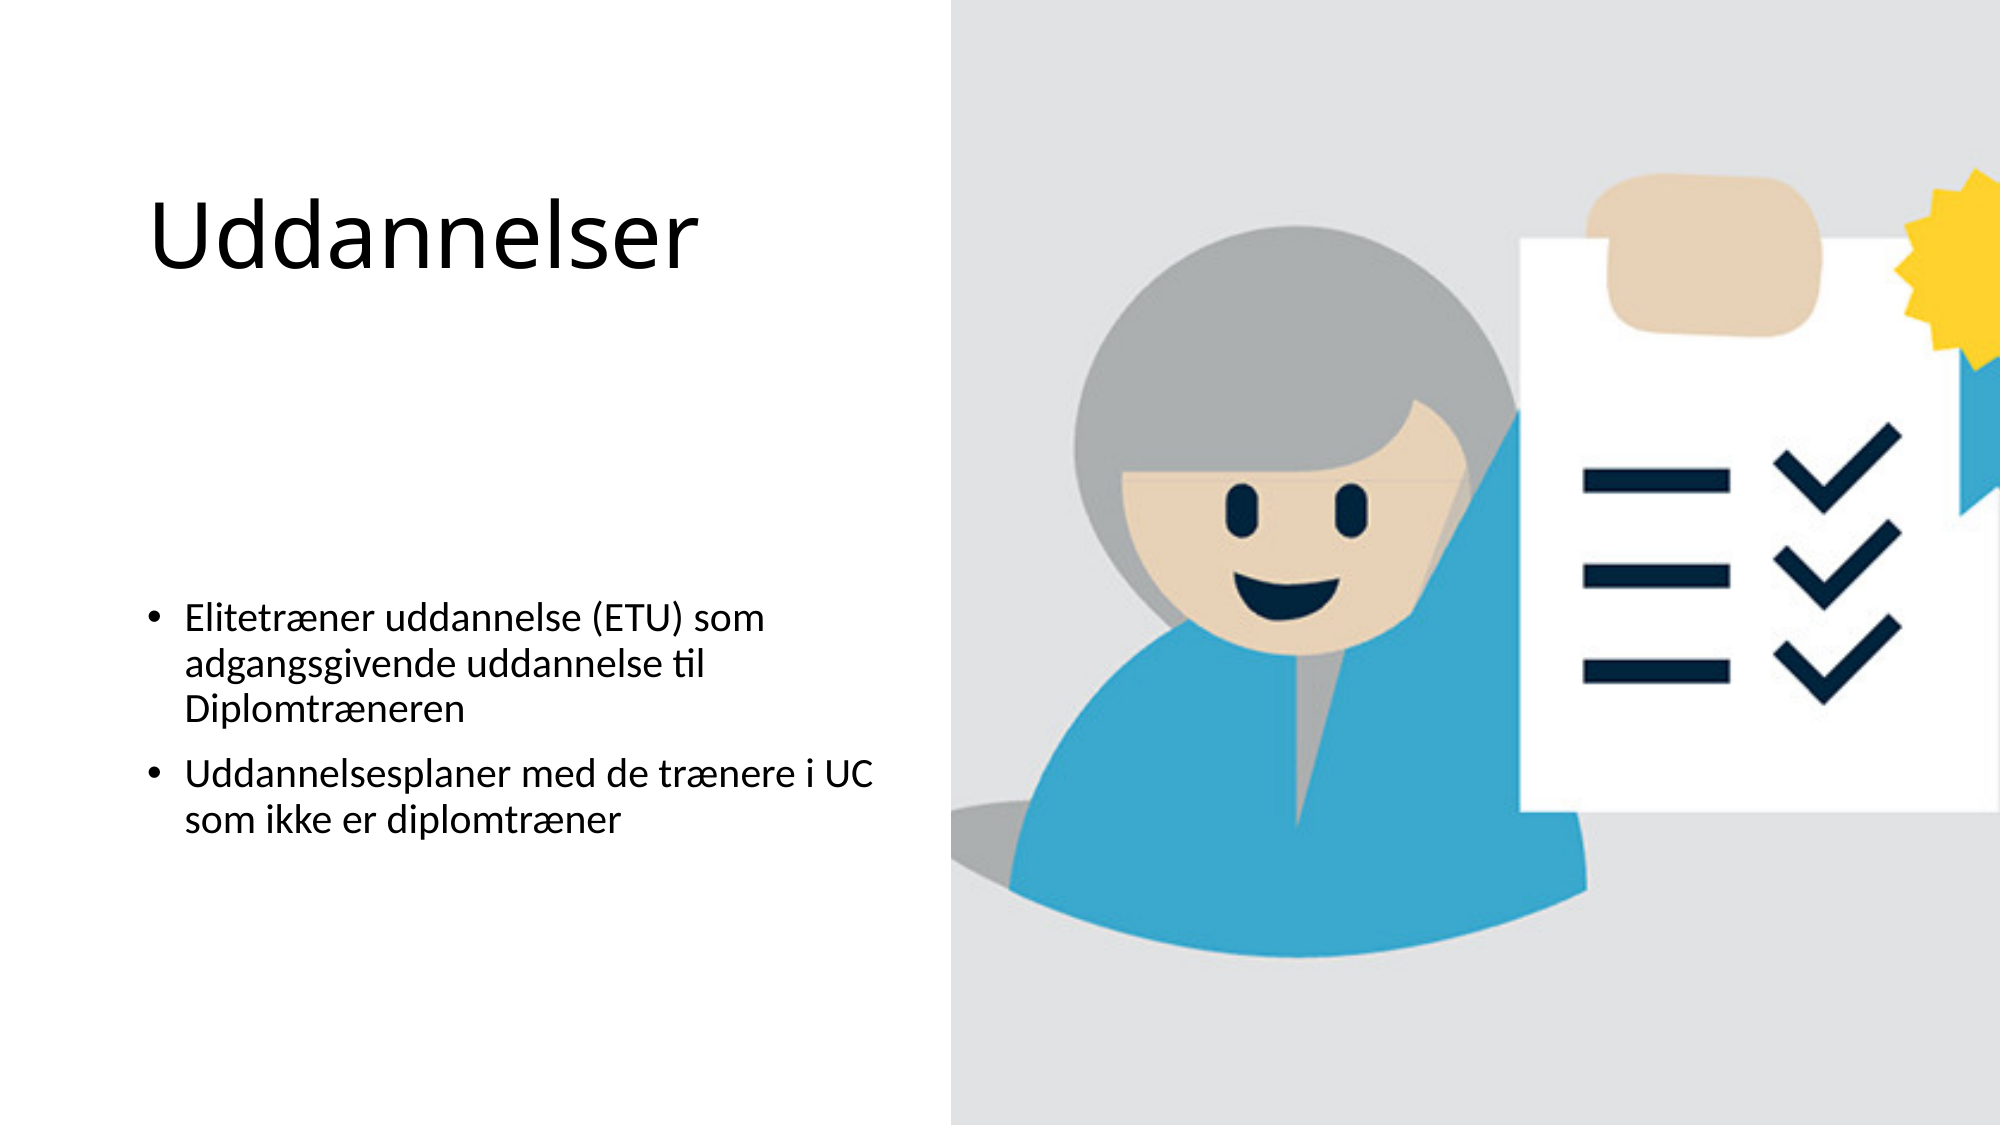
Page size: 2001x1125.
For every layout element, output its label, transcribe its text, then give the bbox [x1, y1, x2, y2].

list Elitetræner uddannelse (ETU) som adgangsgivende uddannelse til Diplomtræneren Uddannelsesplaner med de trænere i UC som ikke er diplomtræner [132, 372, 905, 995]
picture [950, 0, 2000, 1125]
title Uddannelser [132, 130, 920, 347]
